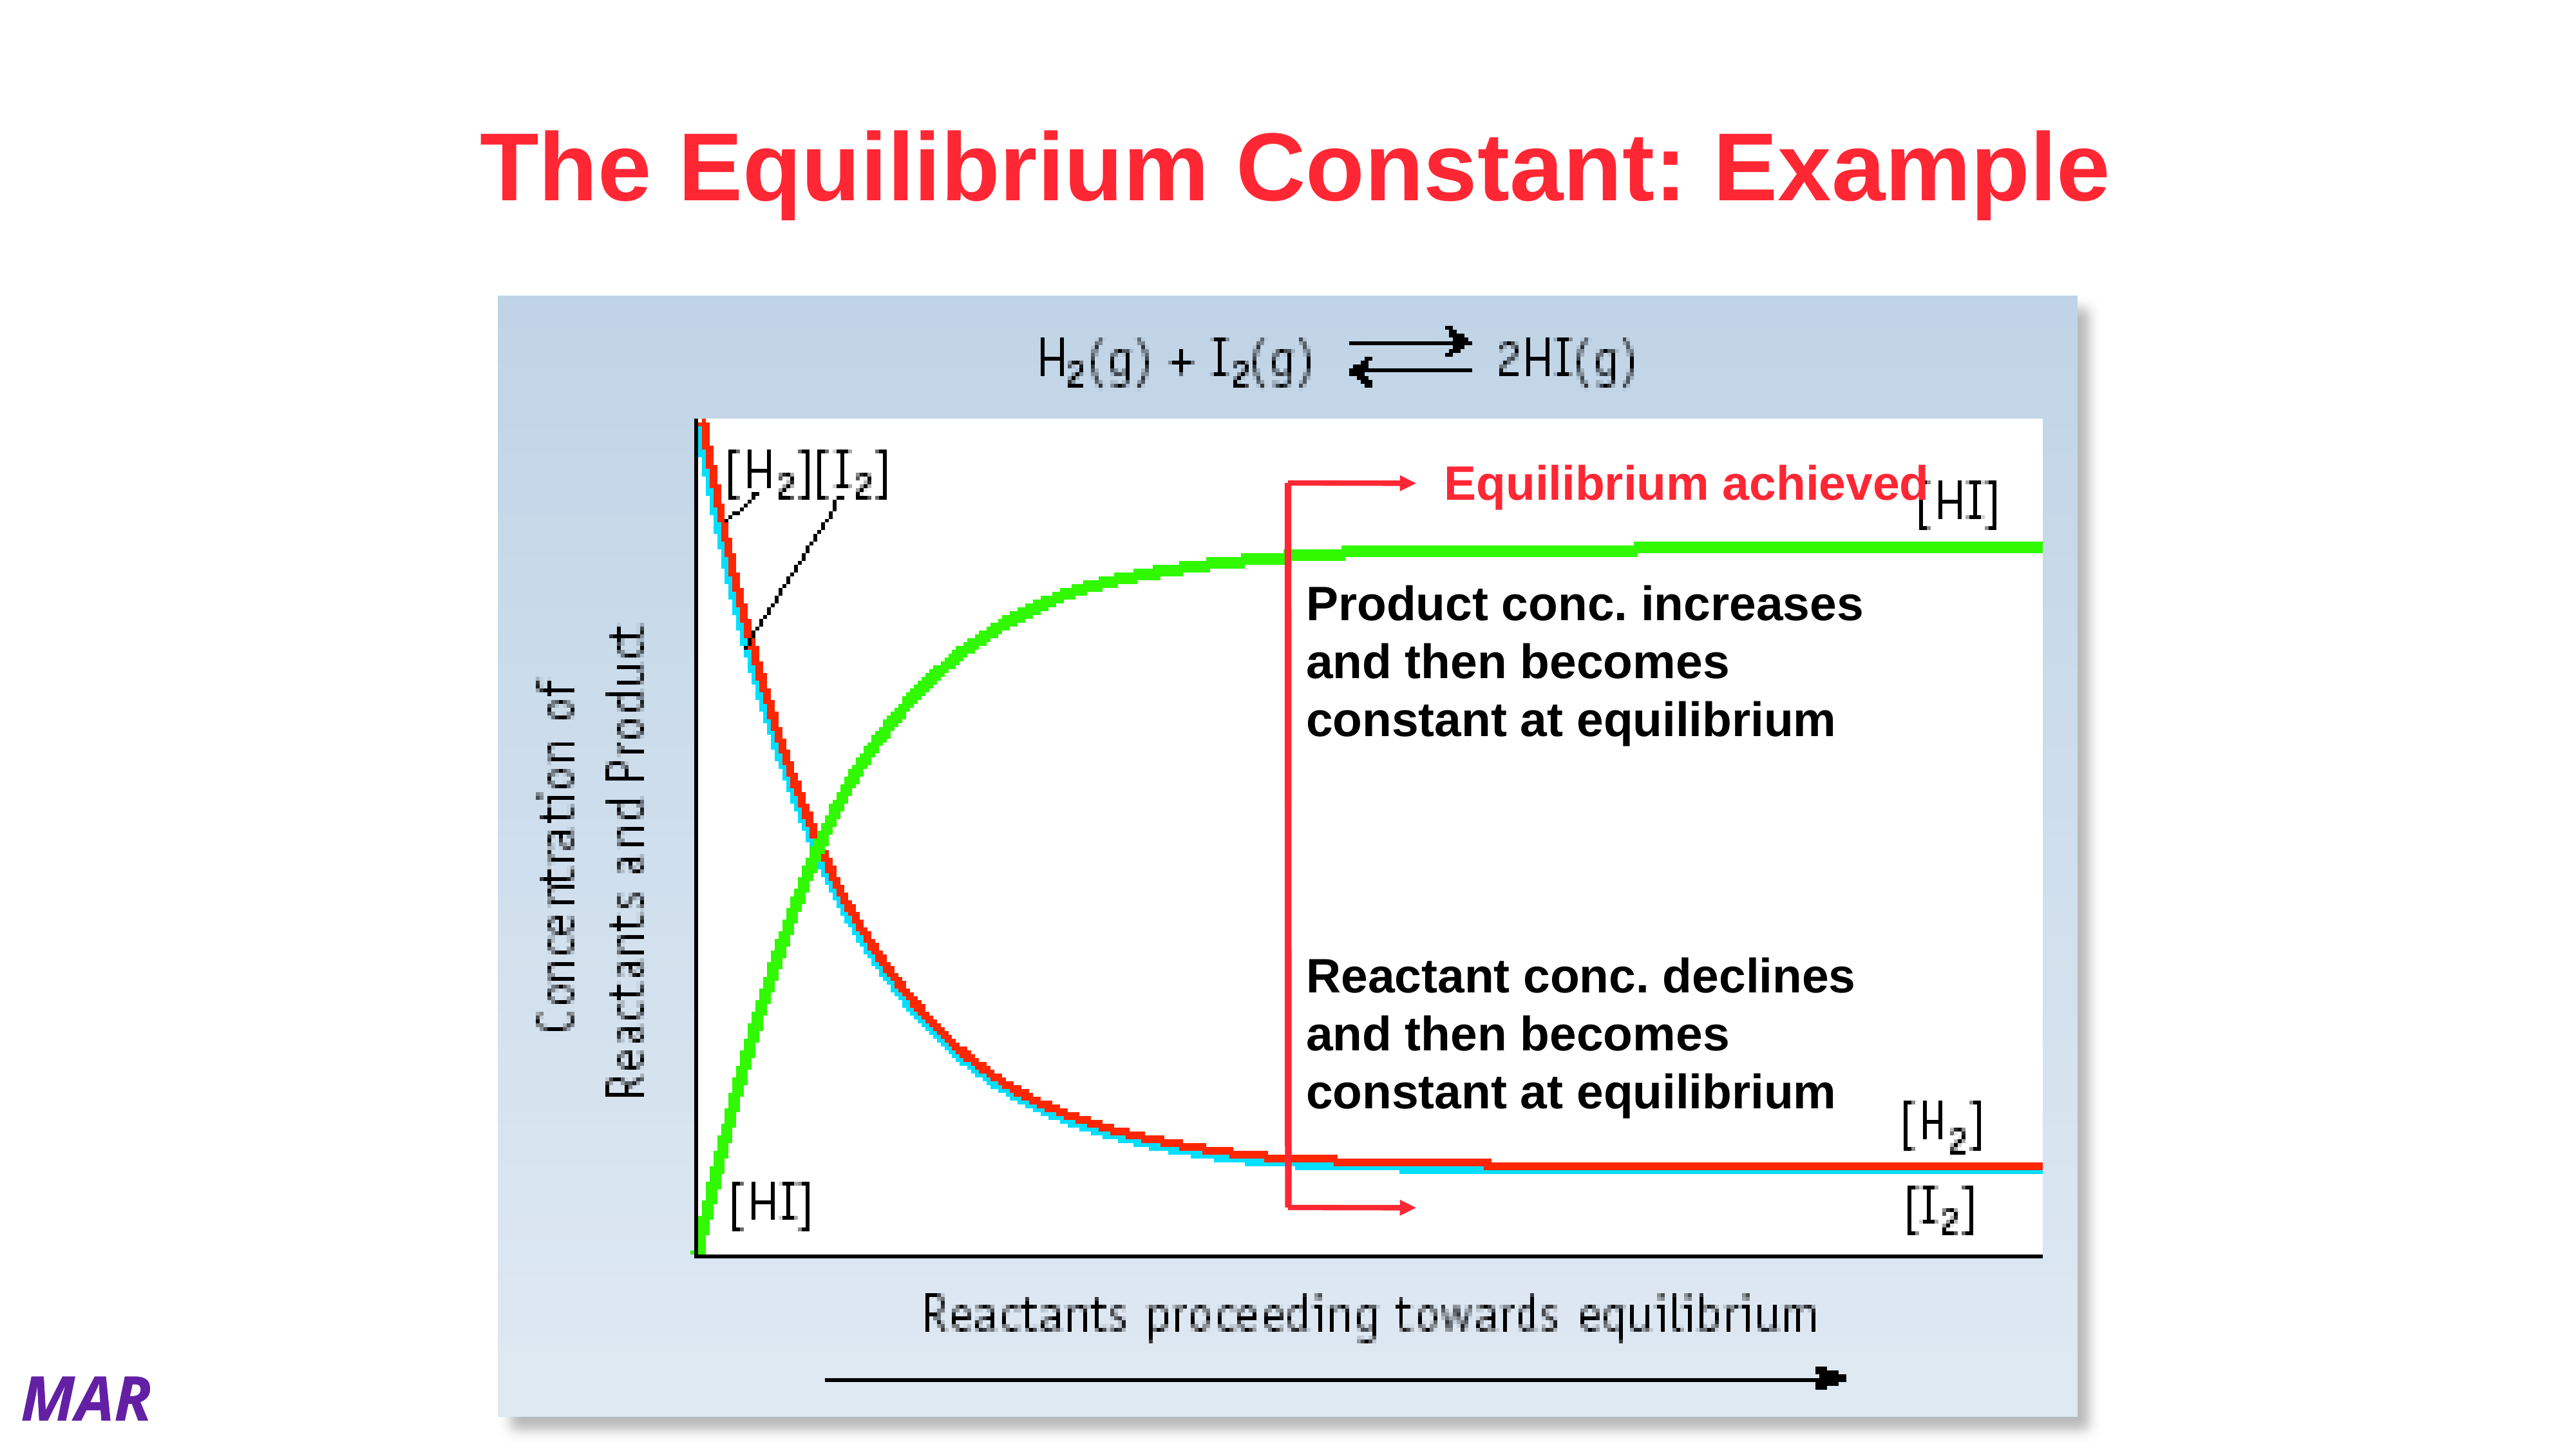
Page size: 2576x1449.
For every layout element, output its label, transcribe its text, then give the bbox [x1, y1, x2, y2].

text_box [1287, 442, 1945, 1208]
title The Equilibrium Constant: Example [435, 0, 2158, 339]
text_box MAR [3, 1349, 170, 1443]
picture [498, 296, 2078, 1417]
